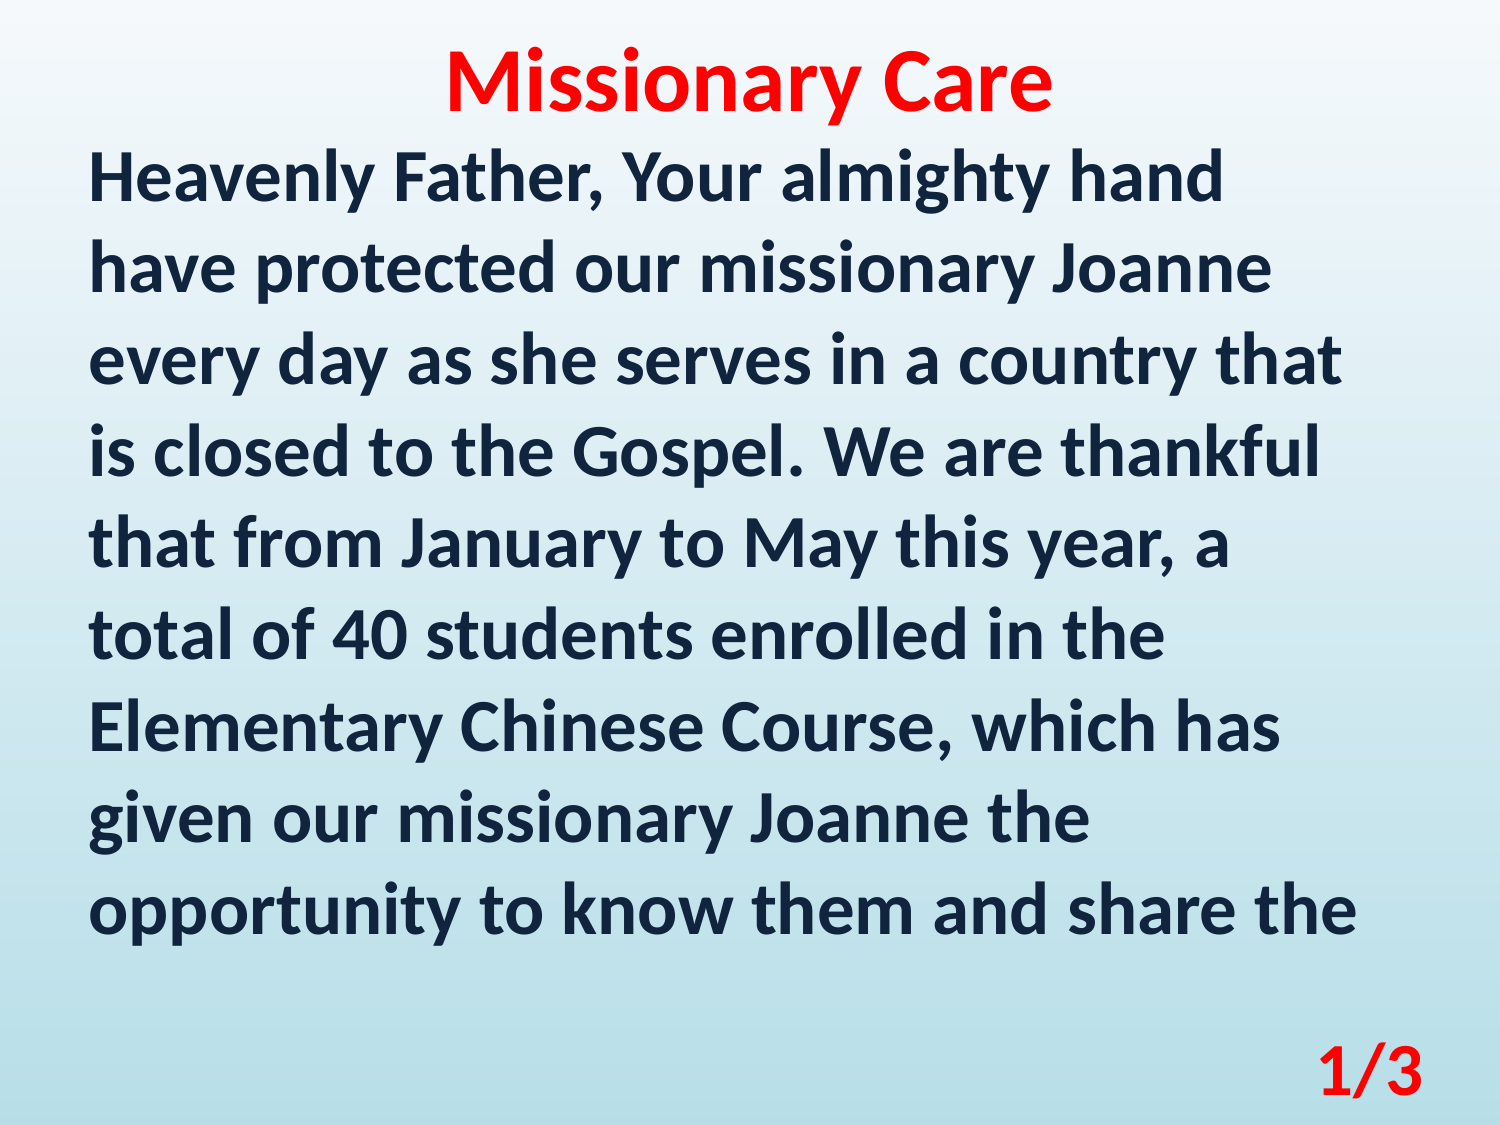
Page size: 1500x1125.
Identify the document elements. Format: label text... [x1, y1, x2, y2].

text_box Missionary Care [0, 34, 1500, 116]
list Heavenly Father, Your almighty hand have protected our missionary Joanne every day as she serves in a country that is closed to the Gospel. We are thankful that from January to May this year, a total of 40 students enrolled in the Elementary Chinese Course, which has given our missionary Joanne the opportunity to know them and share the [73, 117, 1407, 1044]
text_box 1/3 [1300, 1012, 1474, 1118]
